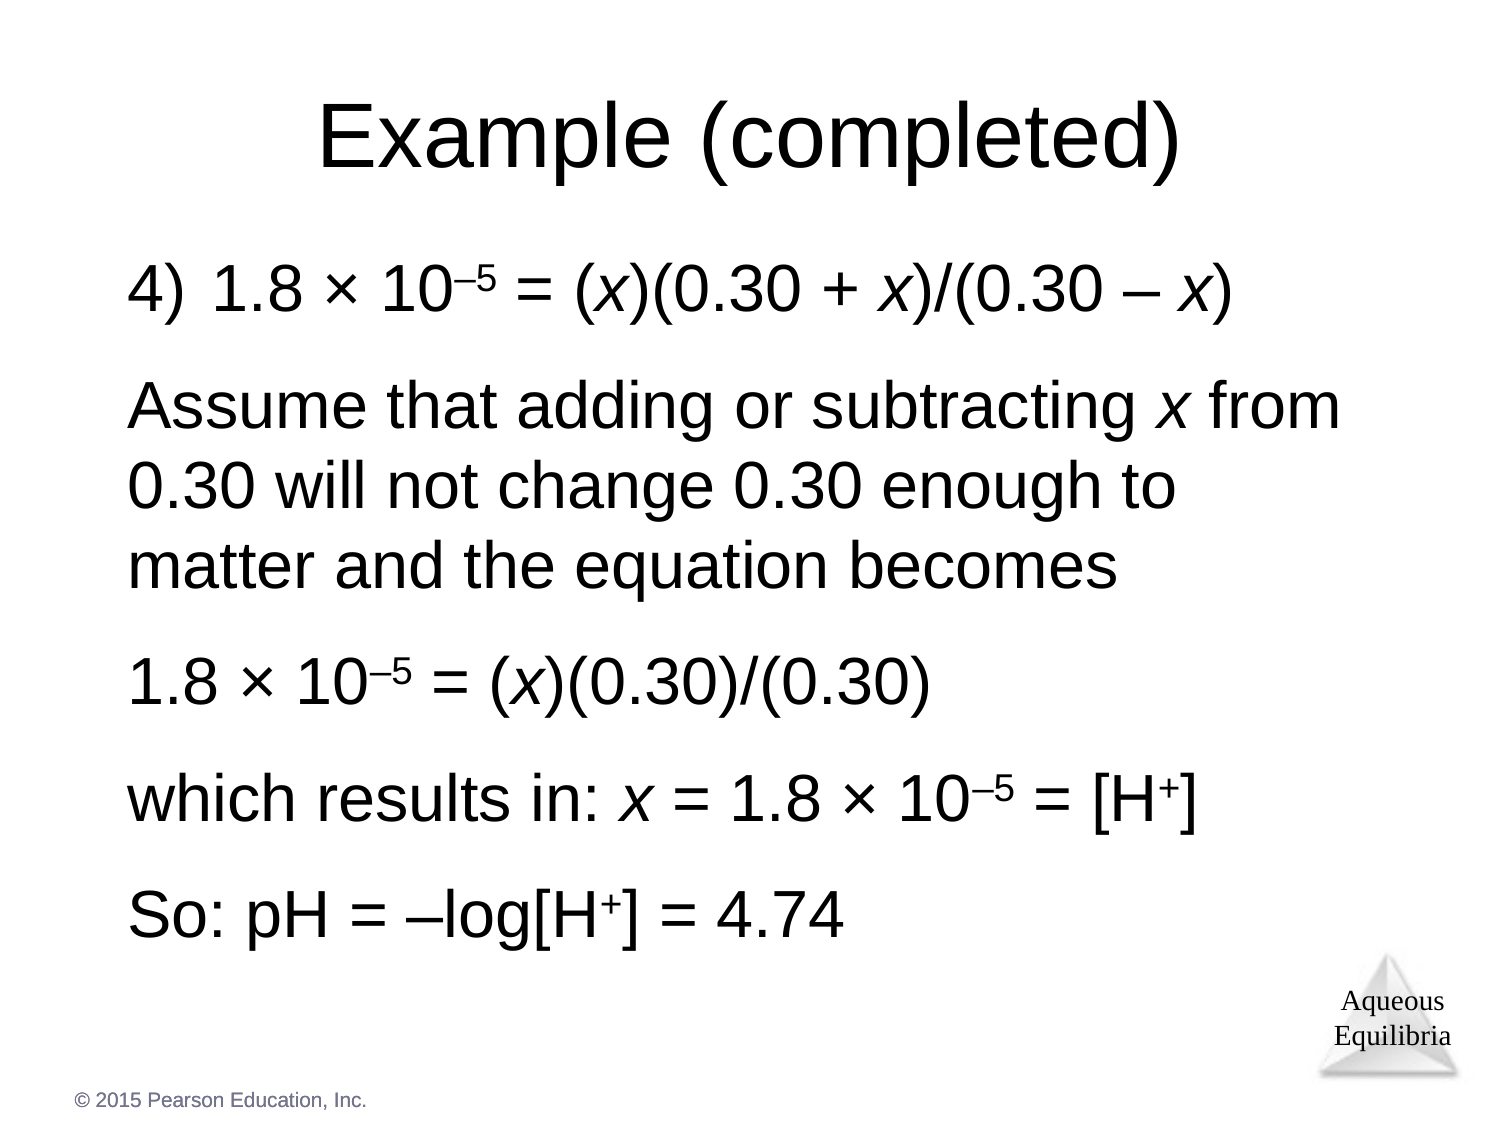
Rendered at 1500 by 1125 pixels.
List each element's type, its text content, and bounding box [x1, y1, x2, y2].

list 1.8 × 10–5 = (x)(0.30 + x)/(0.30 – x) Assume that adding or subtracting x from 0.30 will not change 0.30 enough to matter and the equation becomes 1.8 × 10–5 = (x)(0.30)/(0.30) which results in: x = 1.8 × 10–5 = [H+] So: pH = –log[H+] = 4.74 [112, 237, 1388, 988]
picture [1275, 899, 1500, 1125]
title Example (completed) [0, 37, 1500, 226]
